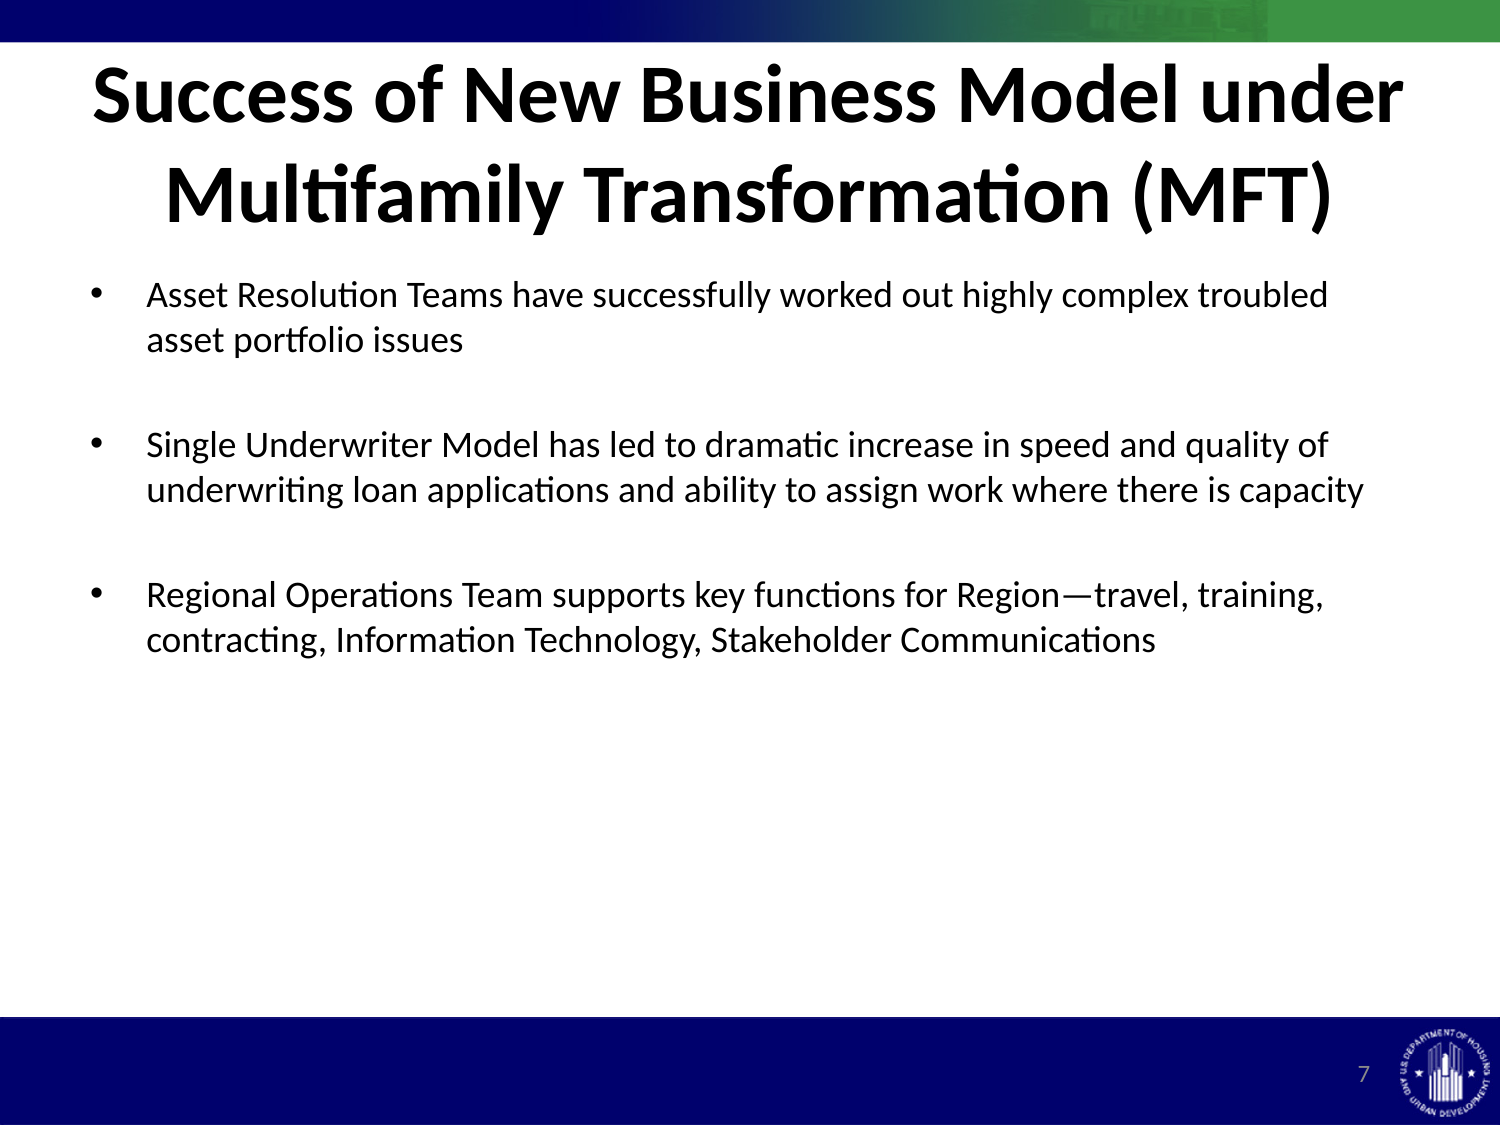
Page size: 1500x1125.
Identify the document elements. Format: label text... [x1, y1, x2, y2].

title Success of New Business Model under Multifamily Transformation (MFT) [75, 45, 1425, 233]
slide_number 7 [1074, 1042, 1386, 1103]
picture [0, 0, 1500, 1125]
list Asset Resolution Teams have successfully worked out highly complex troubled asset portfolio issues Single Underwriter Model has led to dramatic increase in speed and quality of underwriting loan applications and ability to assign work where there is capacity Regional Operations Team supports key functions for Region—travel, training, contracting, Information Technology, Stakeholder Communications [75, 262, 1425, 1005]
